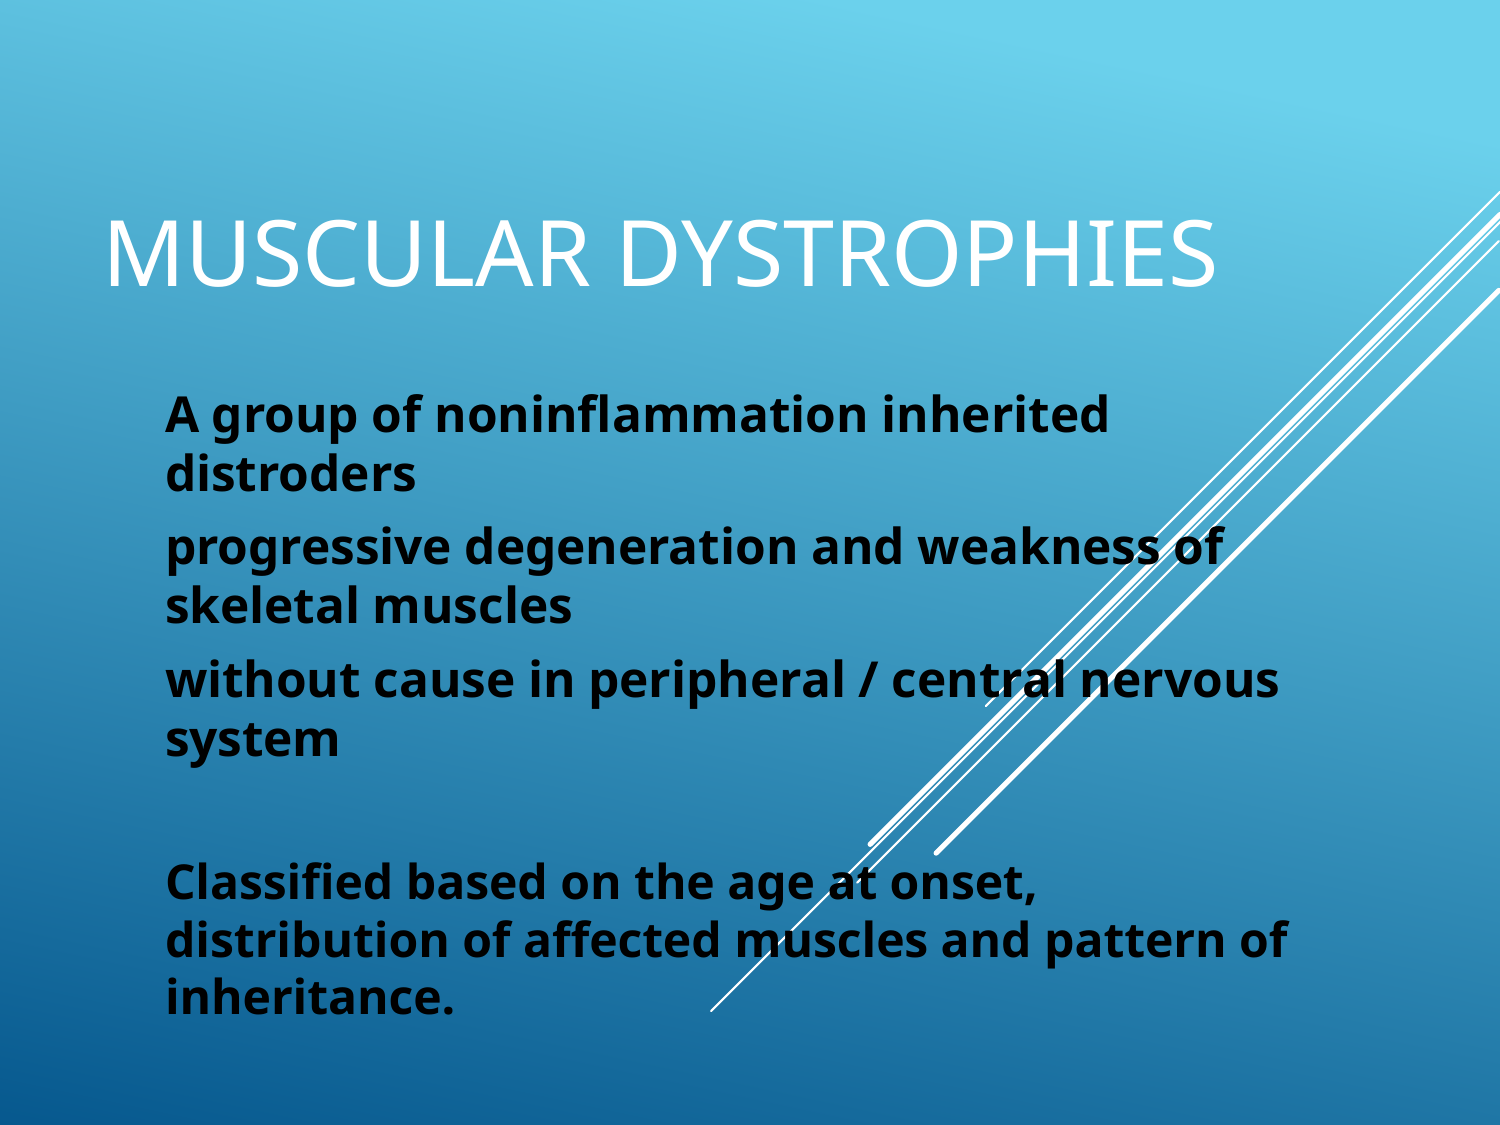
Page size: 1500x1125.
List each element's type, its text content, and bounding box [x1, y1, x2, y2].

title Muscular dystrophies [87, 149, 1438, 313]
subtitle A group of noninflammation inherited distroders progressive degeneration and weakness of skeletal muscles without cause in peripheral / central nervous system Classified based on the age at onset, distribution of affected muscles and pattern of inheritance. [150, 375, 1350, 1038]
